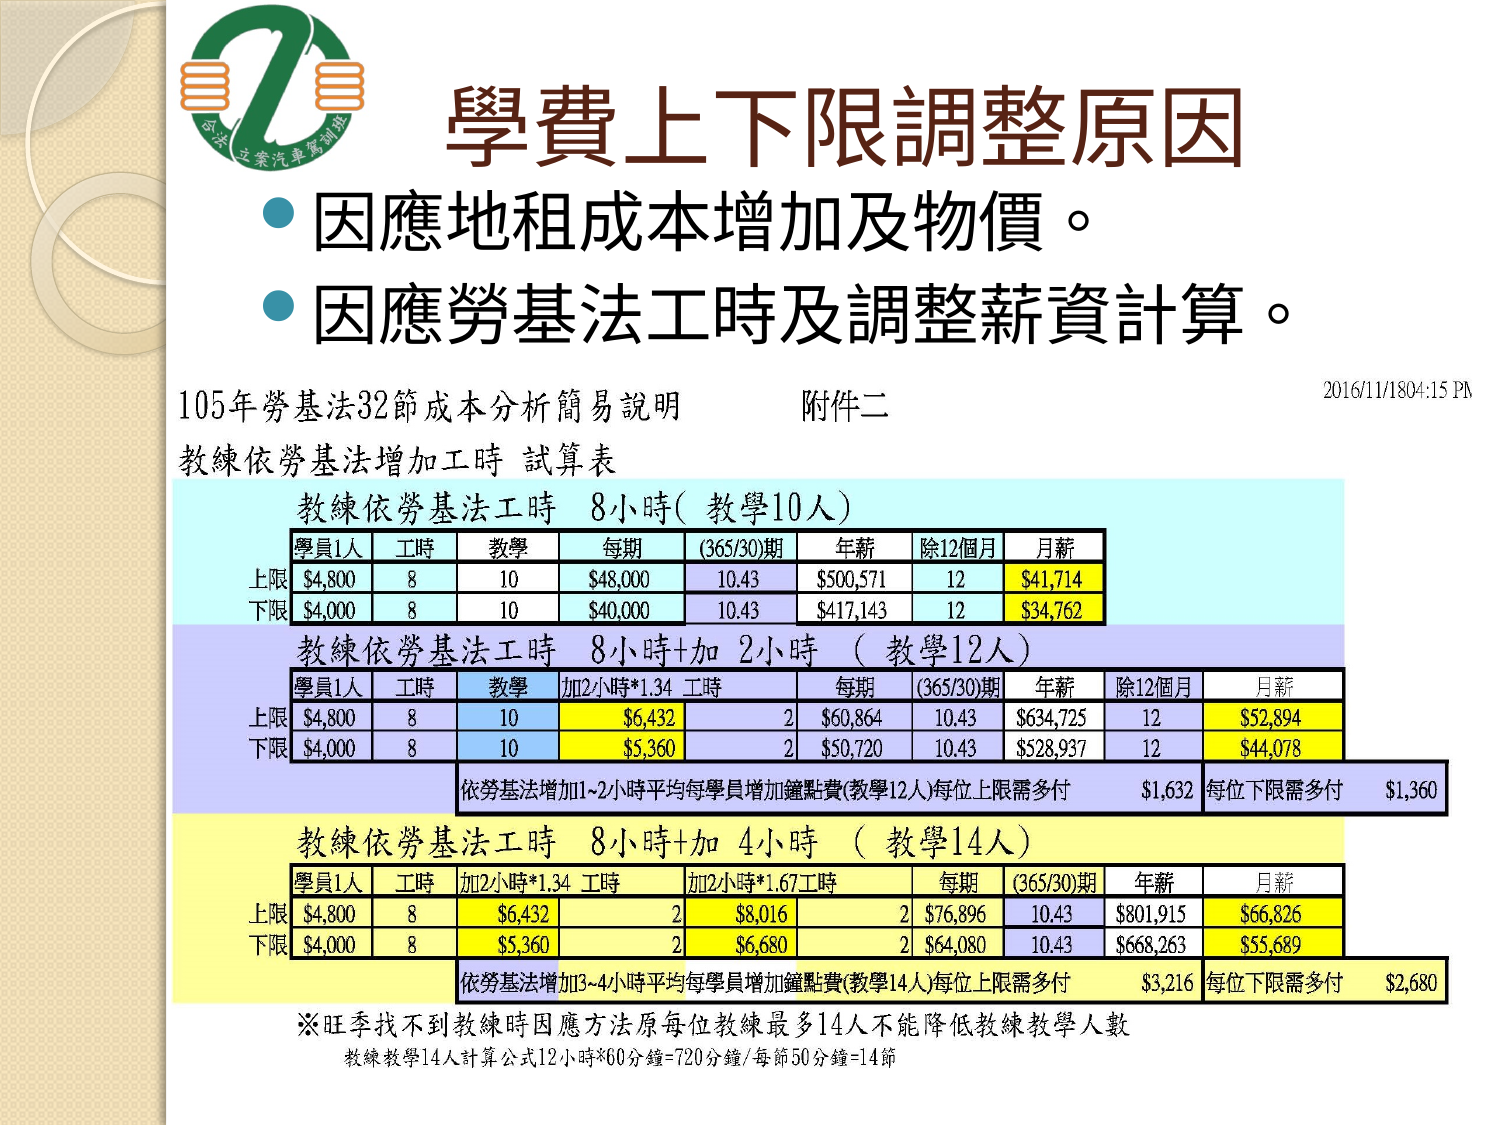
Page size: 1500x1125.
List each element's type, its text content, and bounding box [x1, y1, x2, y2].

picture [170, 373, 1472, 1095]
title 學費上下限調整原因 [379, 30, 1461, 172]
picture [170, 0, 373, 174]
list 因應地租成本增加及物價。 因應勞基法工時及調整薪資計算。 [230, 172, 1461, 370]
